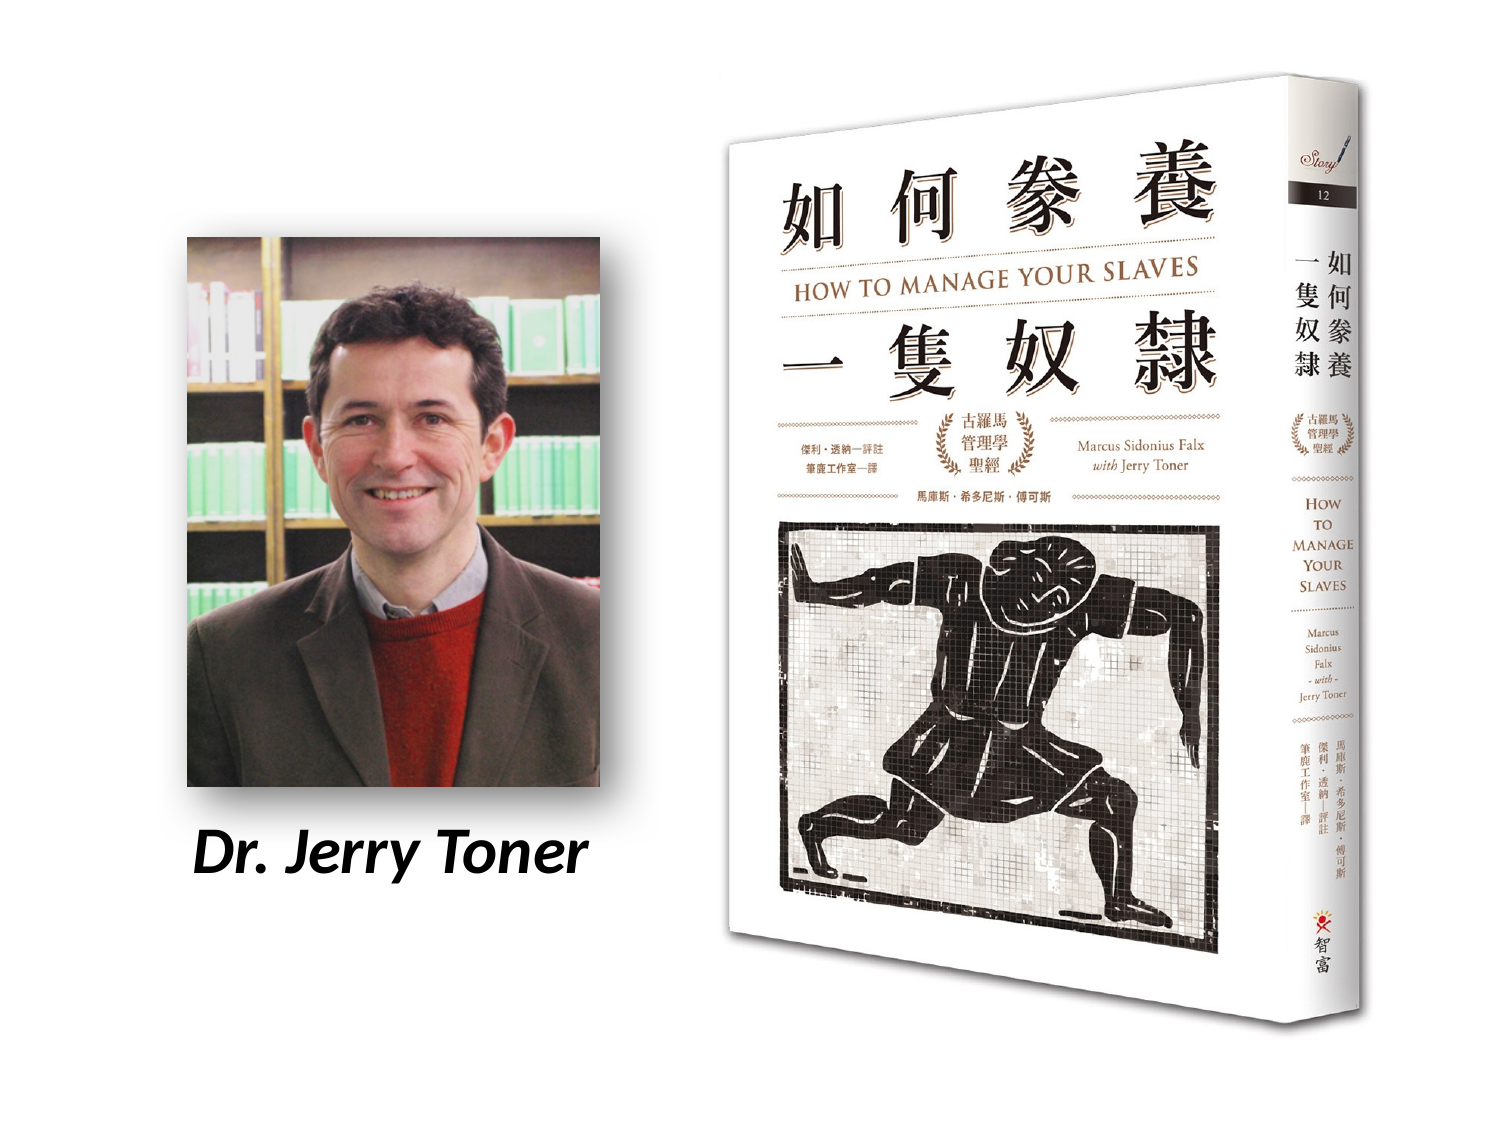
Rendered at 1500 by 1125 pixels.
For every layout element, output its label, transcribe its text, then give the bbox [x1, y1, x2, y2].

text_box Dr. Jerry Toner [178, 799, 605, 895]
picture [187, 237, 601, 788]
picture [662, 37, 1419, 1063]
